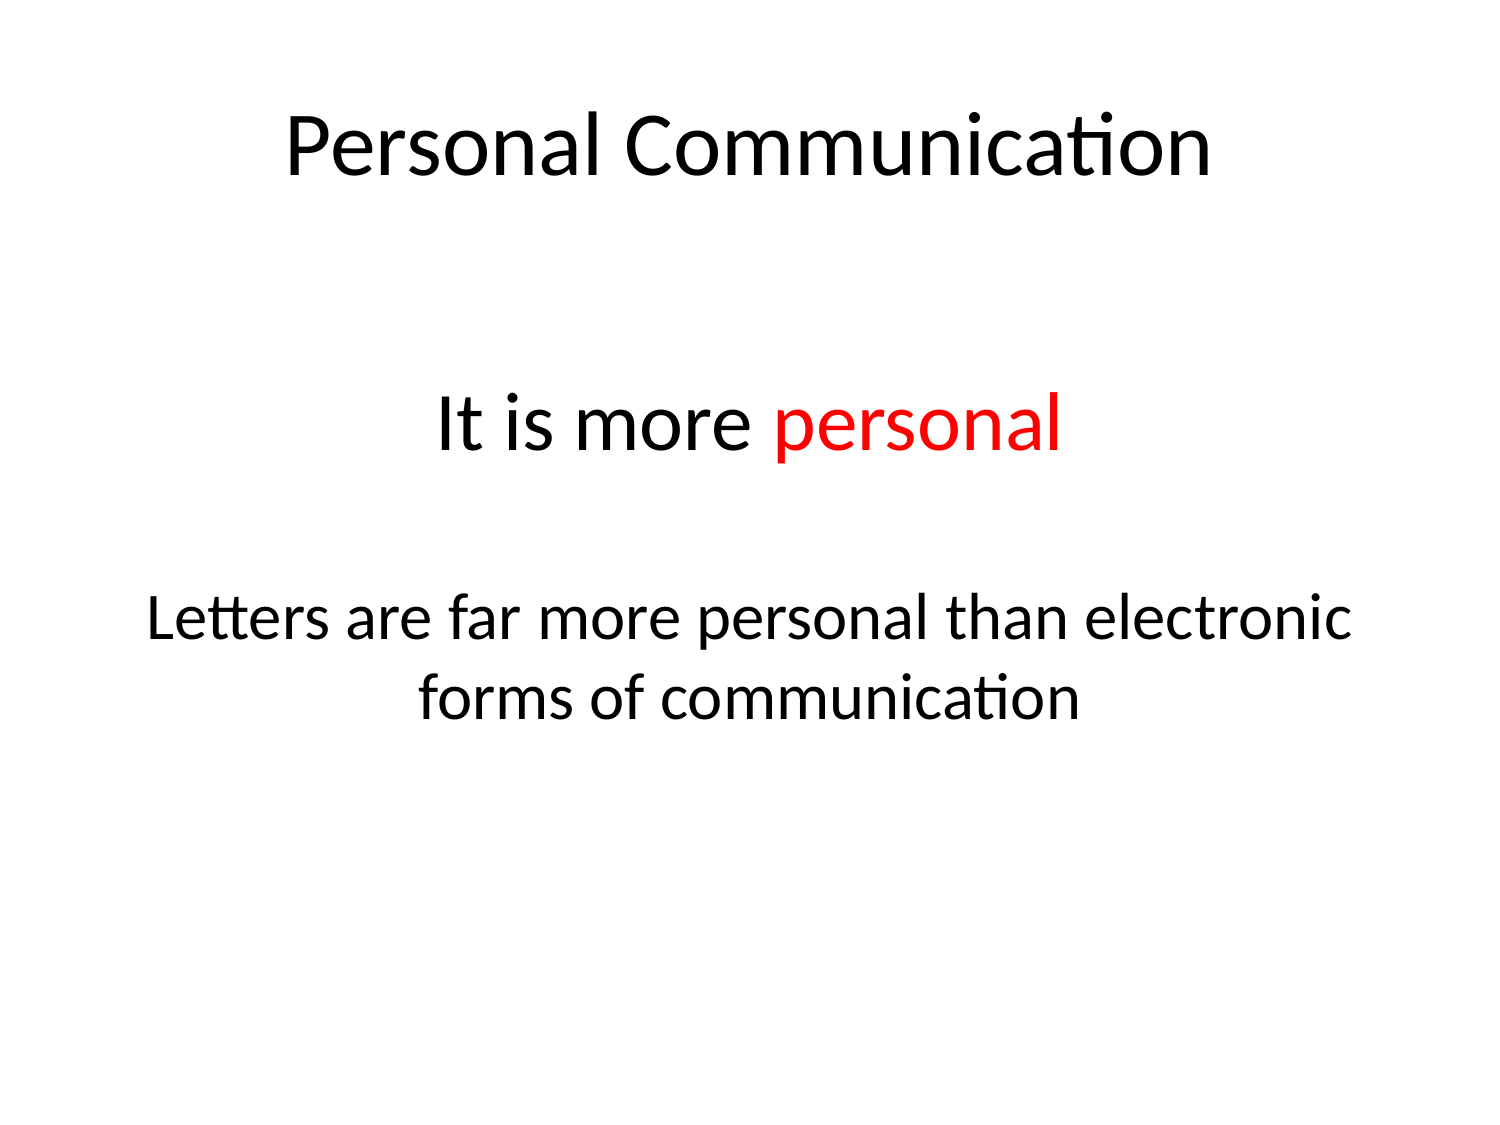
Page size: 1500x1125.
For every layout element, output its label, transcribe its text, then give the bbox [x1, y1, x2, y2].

list It is more personal Letters are far more personal than electronic forms of communication [75, 262, 1425, 1005]
title Personal Communication [75, 45, 1425, 233]
